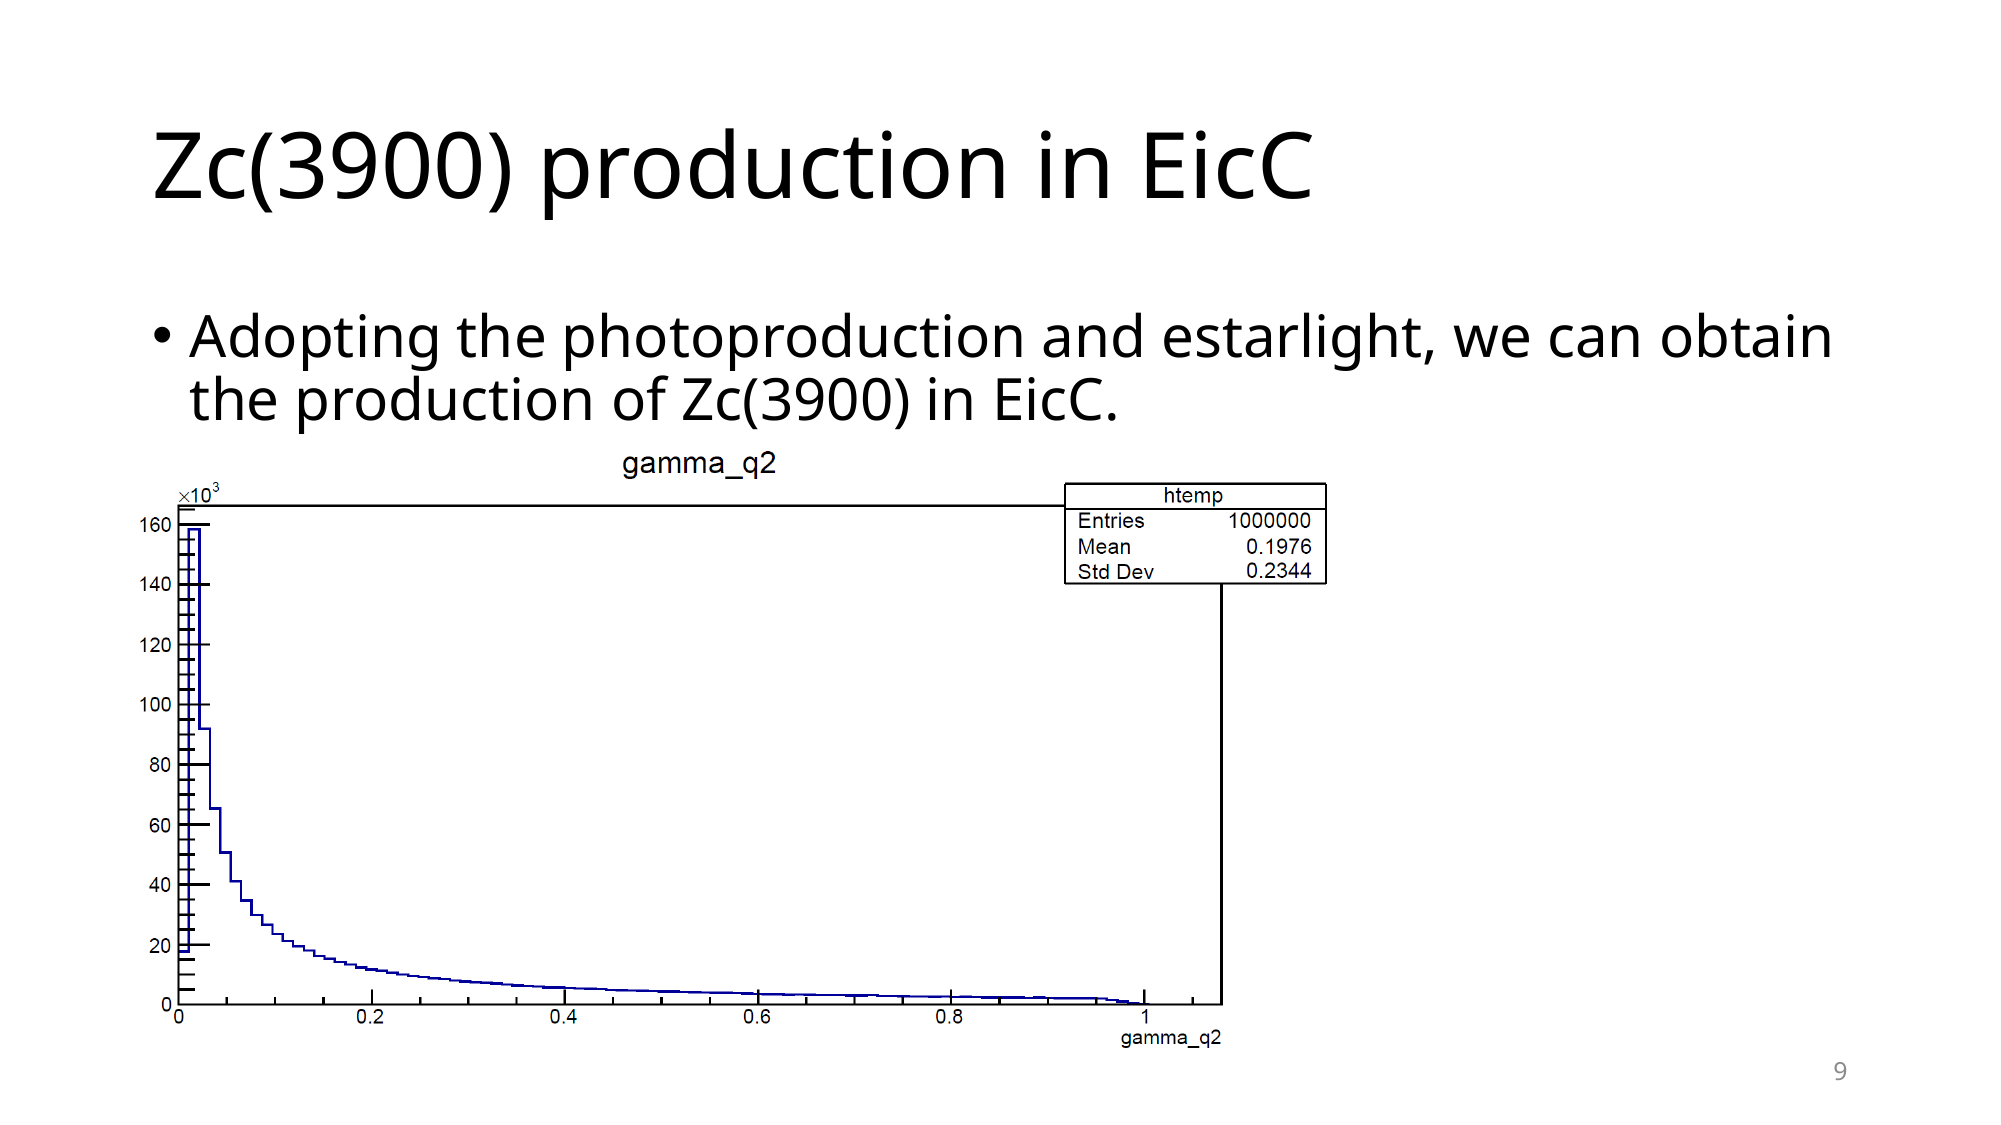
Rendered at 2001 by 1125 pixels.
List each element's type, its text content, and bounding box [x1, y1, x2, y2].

slide_number 9 [1412, 1042, 1863, 1103]
title Zc(3900) production in EicC [137, 59, 1863, 278]
picture [47, 442, 1351, 1066]
list Adopting the photoproduction and estarlight, we can obtain the production of Zc(3900) in EicC. [137, 299, 1863, 1014]
